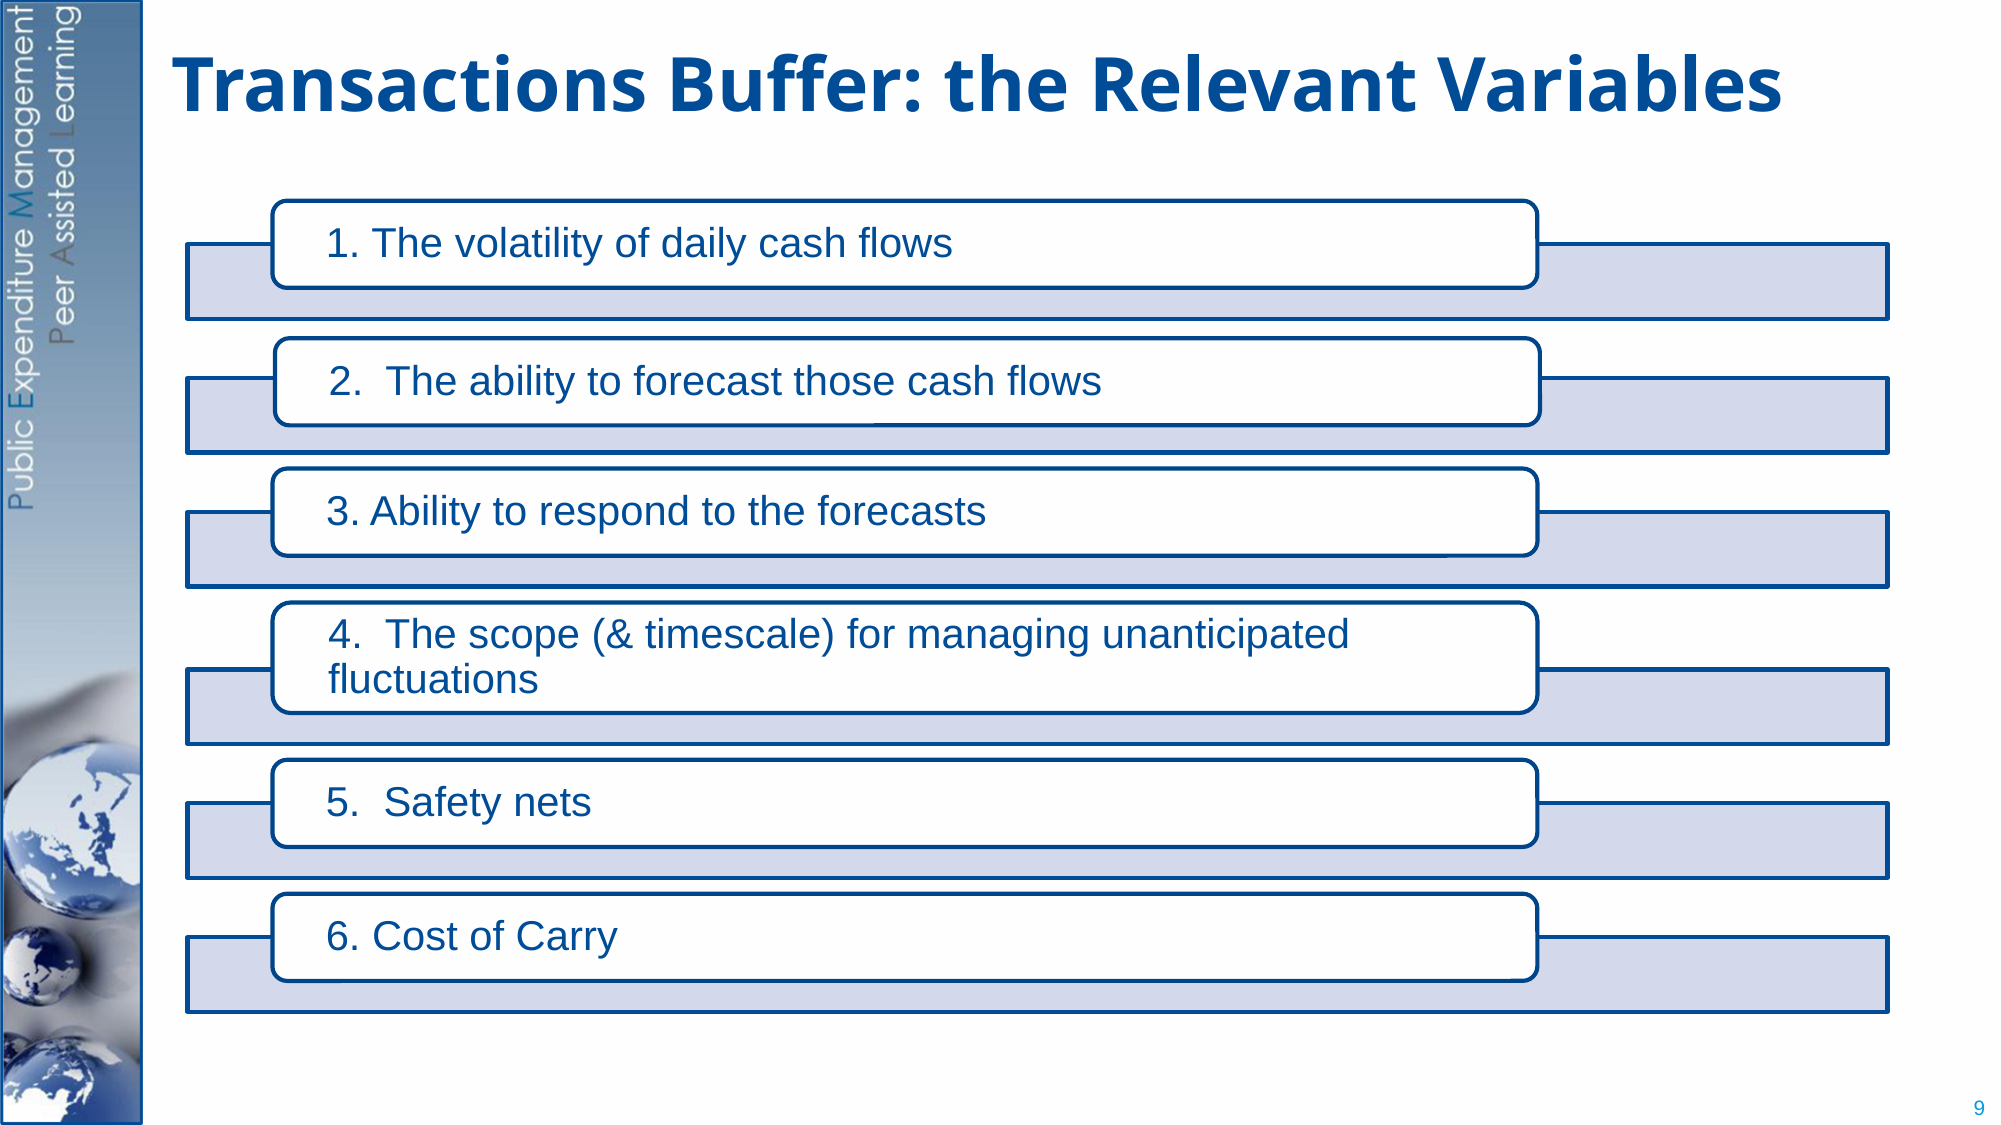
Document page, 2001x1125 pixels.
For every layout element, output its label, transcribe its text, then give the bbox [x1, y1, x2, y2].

picture [0, 0, 143, 1125]
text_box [187, 199, 1888, 1013]
title Transactions Buffer: the Relevant Variables [171, 0, 2000, 175]
